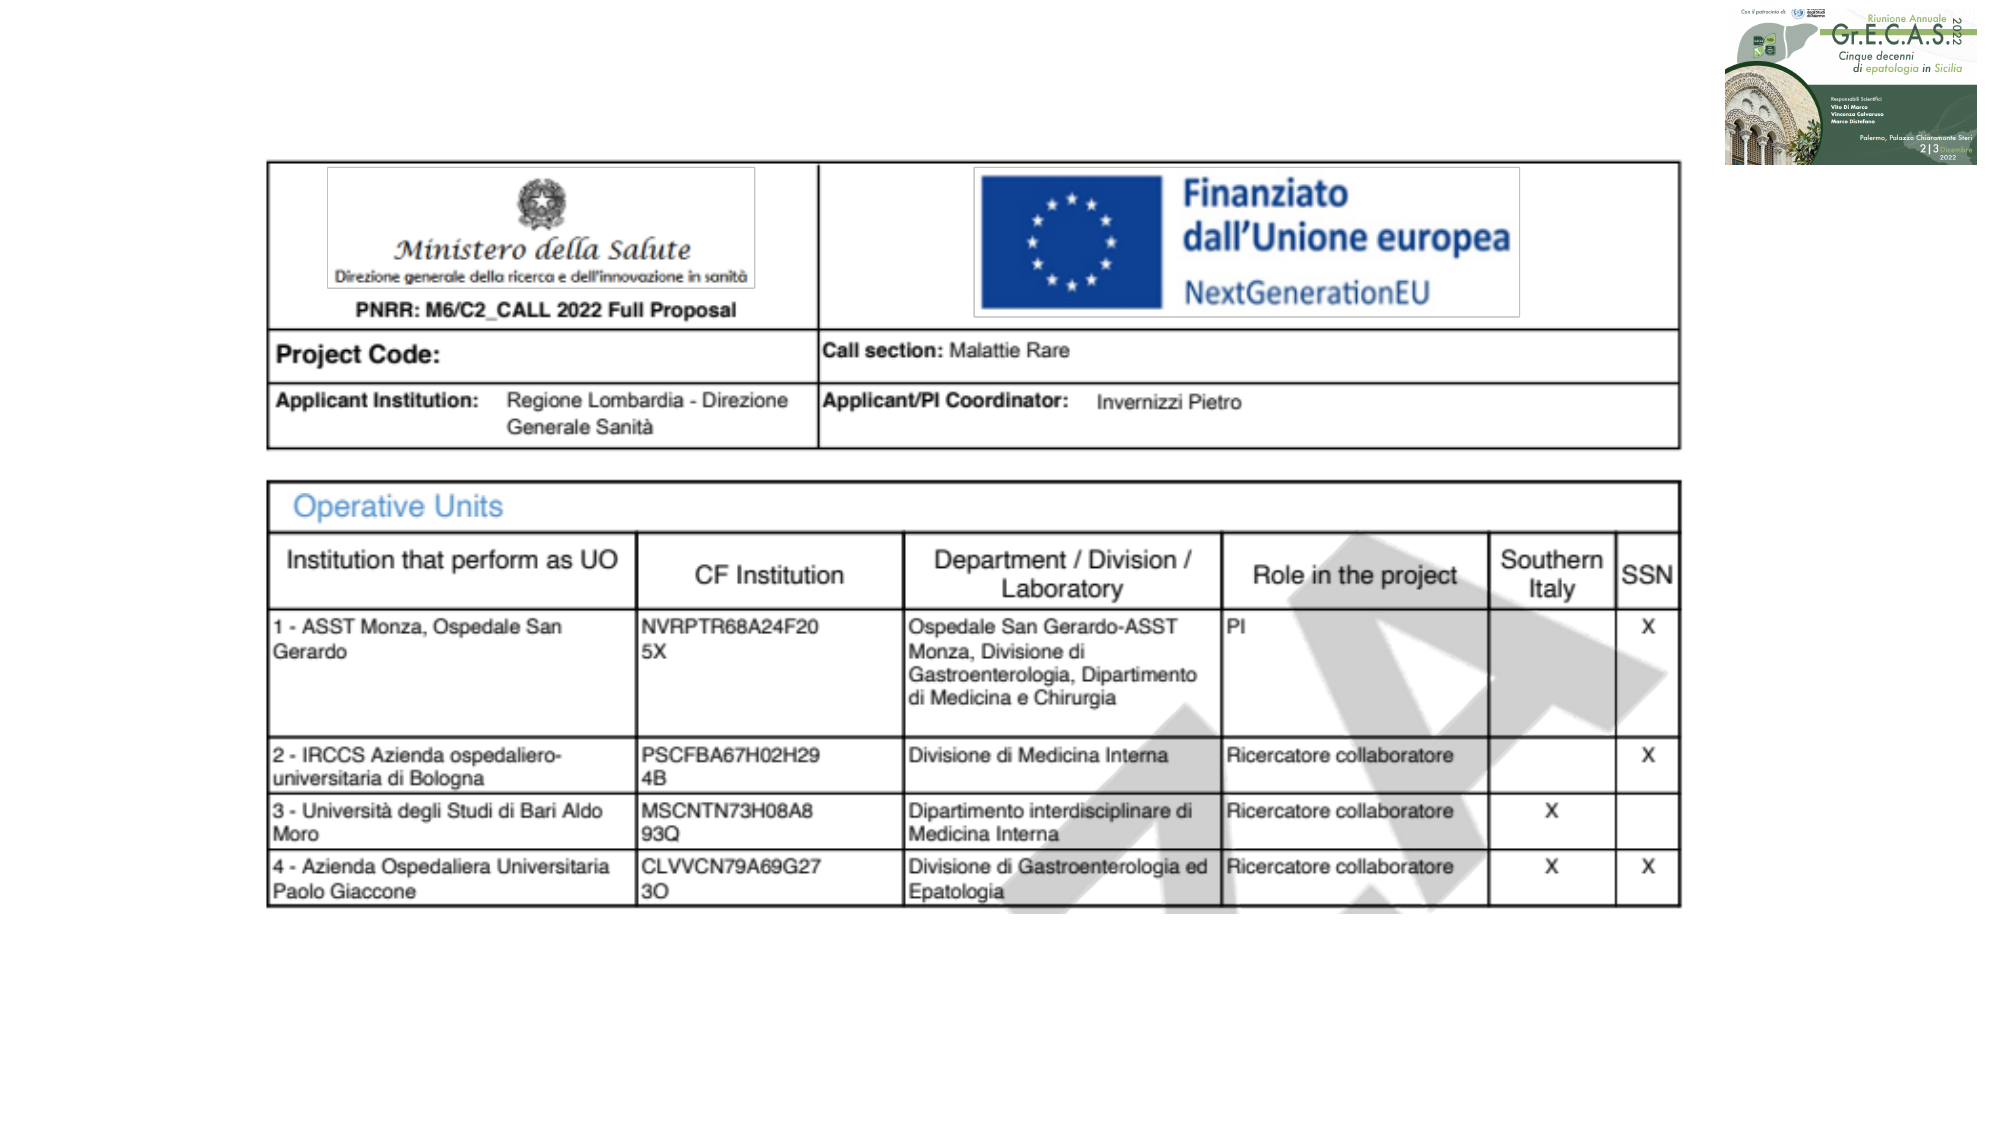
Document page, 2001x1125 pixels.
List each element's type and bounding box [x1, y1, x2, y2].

picture [244, 139, 1705, 914]
picture [1725, 9, 1977, 165]
